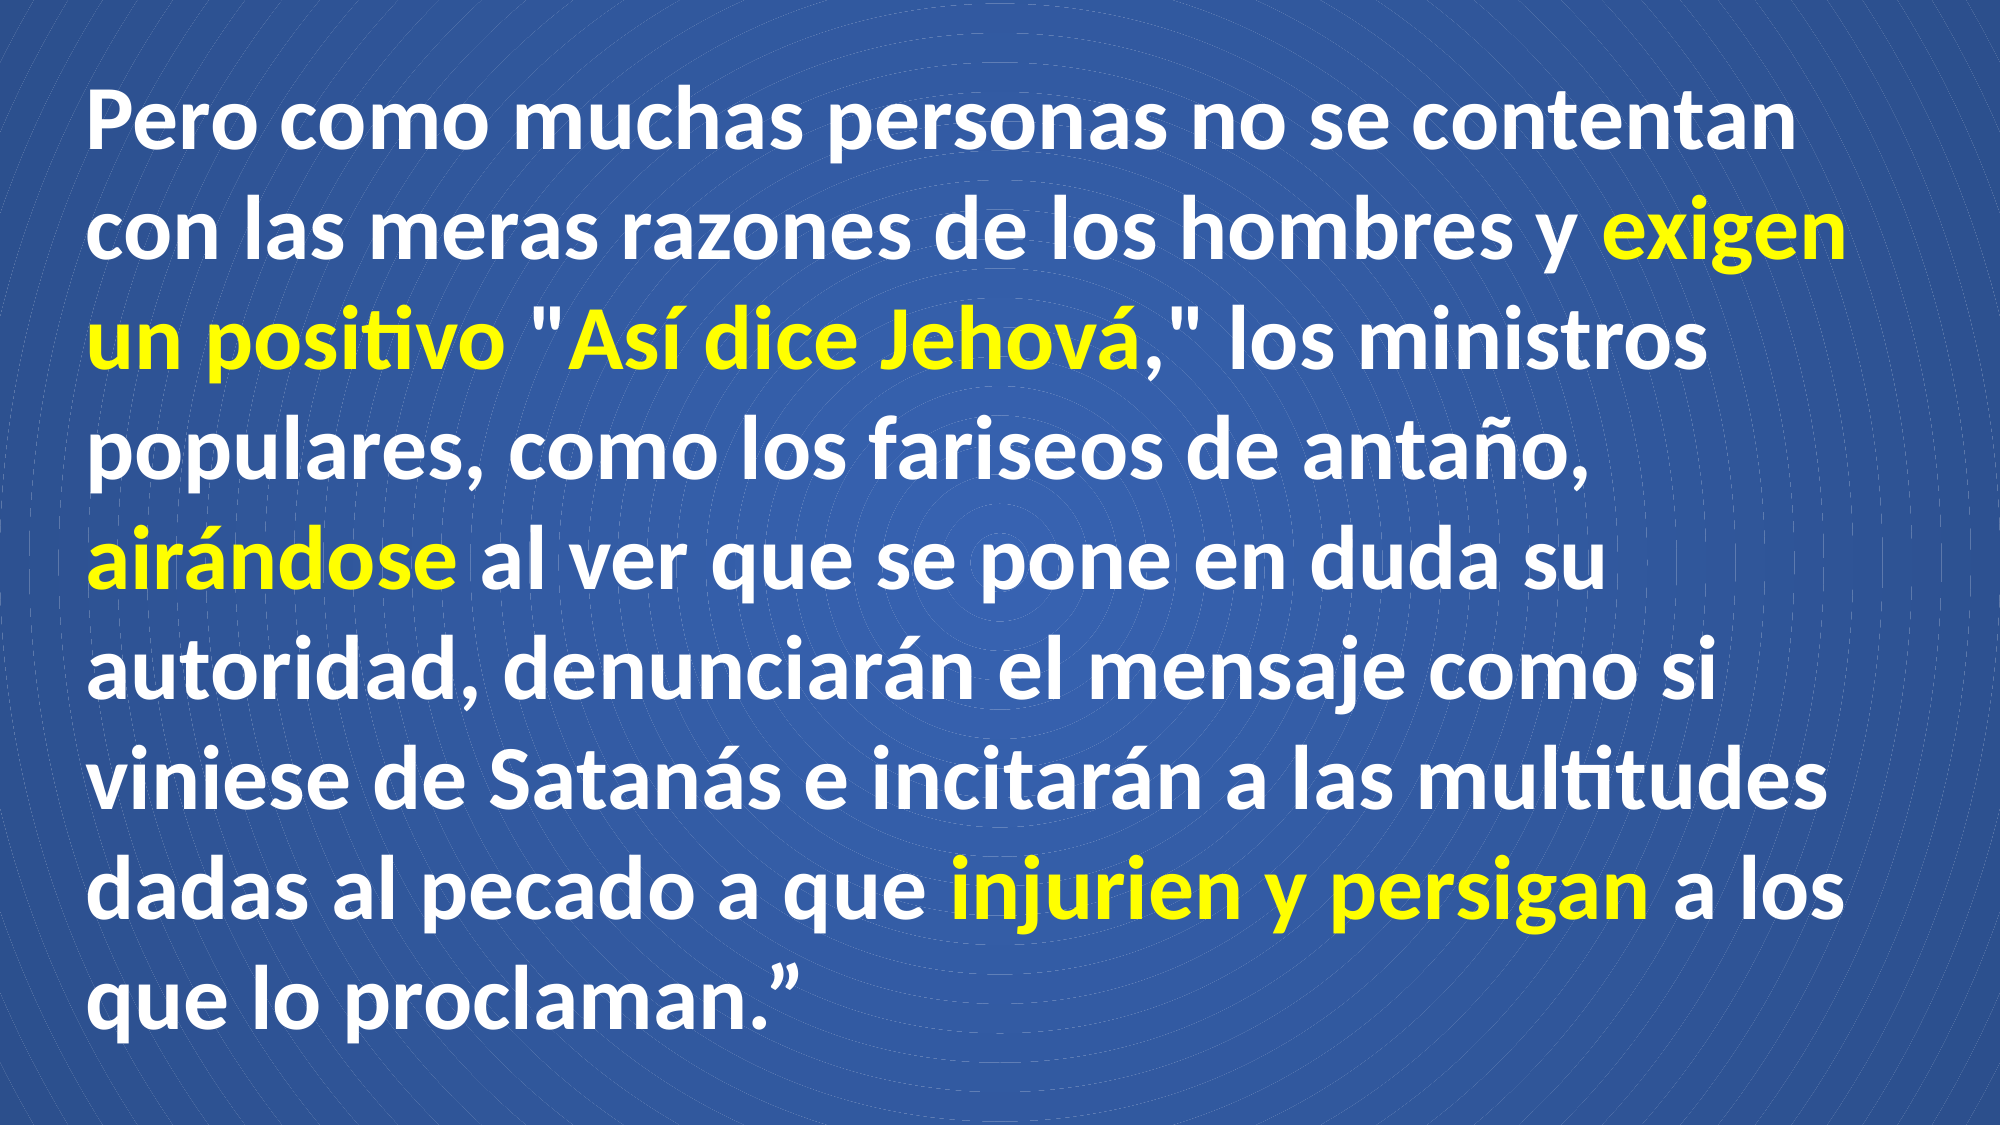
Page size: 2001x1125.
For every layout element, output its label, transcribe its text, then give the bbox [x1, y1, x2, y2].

text_box Pero como muchas personas no se contentan con las meras razones de los hombres y exigen un positivo "Así dice Jehová," los ministros populares, como los fariseos de antaño, airándose al ver que se pone en duda su autoridad, denunciarán el mensaje como si viniese de Satanás e incitarán a las multitudes dadas al pecado a que injurien y persigan a los que lo proclaman.” [70, 50, 1922, 1056]
